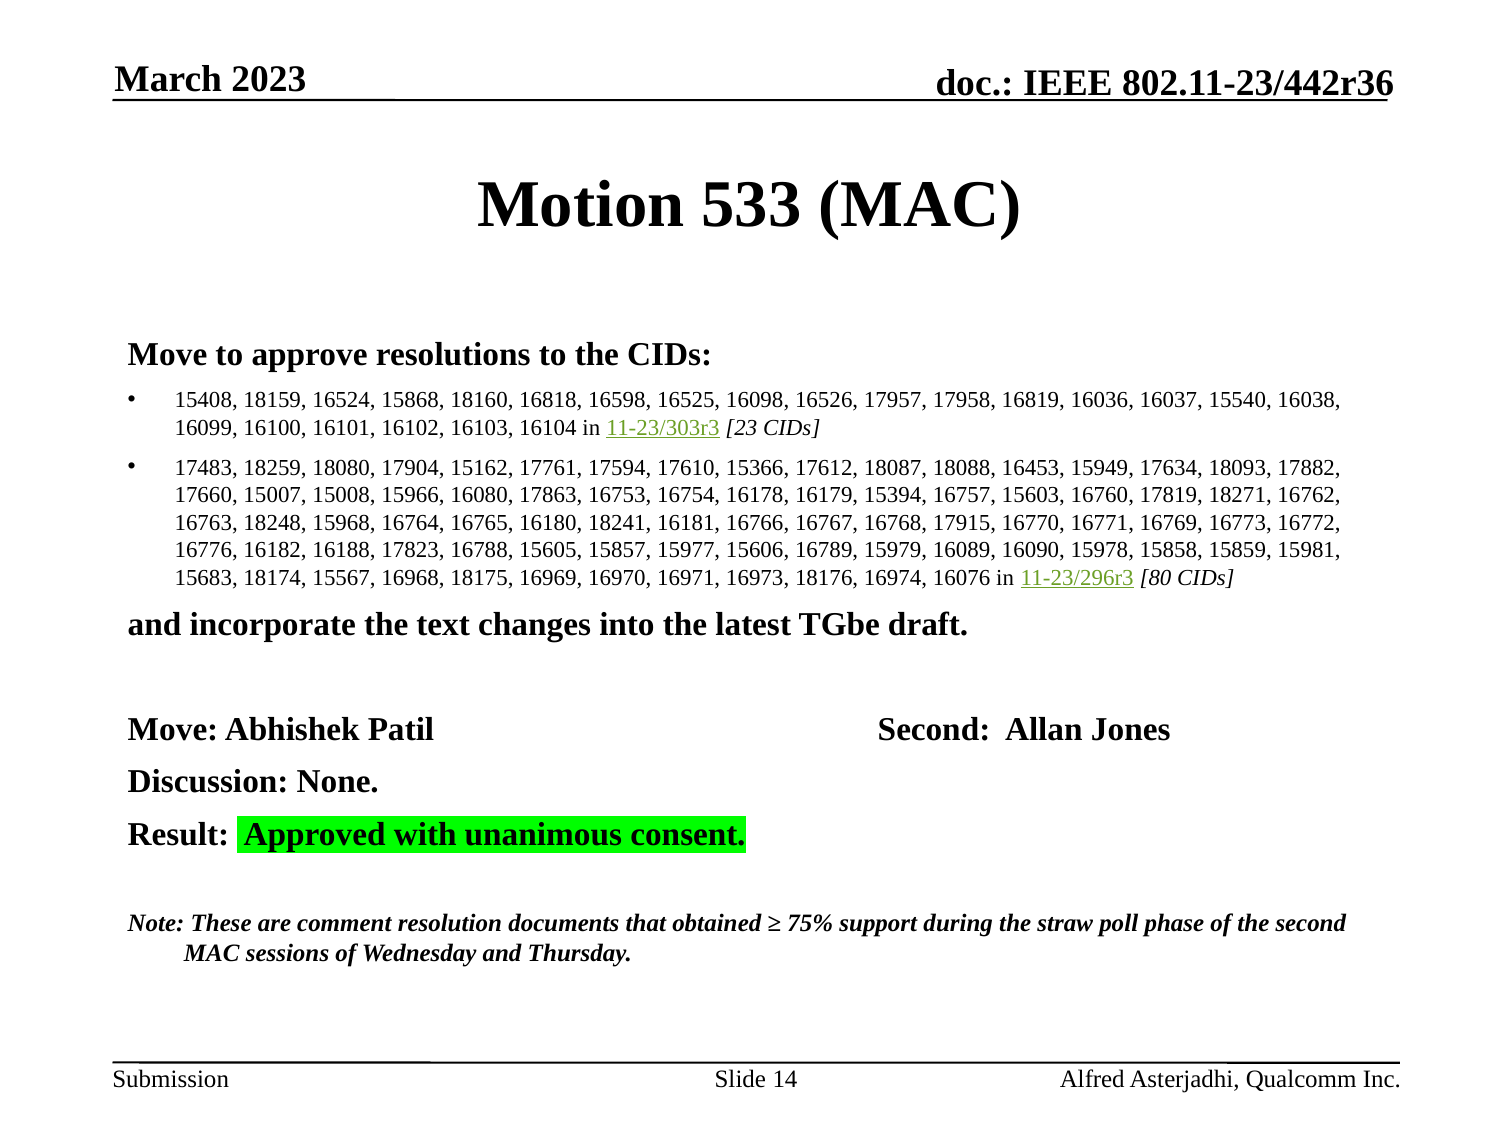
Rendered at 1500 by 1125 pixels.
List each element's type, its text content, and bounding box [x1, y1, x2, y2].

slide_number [114, 54, 423, 100]
title Motion 533 (MAC) [112, 112, 1388, 288]
list Move to approve resolutions to the CIDs: 15408, 18159, 16524, 15868, 18160, 16818, 16598, 16525, 16098, 16526, 17957, 17958, 16819, 16036, 16037, 15540, 16038, 16099, 16100, 16101, 16102, 16103, 16104 in 11-23/303r3 [23 CIDs] 17483, 18259, 18080, 17904, 15162, 17761, 17594, 17610, 15366, 17612, 18087, 18088, 16453, 15949, 17634, 18093, 17882, 17660, 15007, 15008, 15966, 16080, 17863, 16753, 16754, 16178, 16179, 15394, 16757, 15603, 16760, 17819, 18271, 16762, 16763, 18248, 15968, 16764, 16765, 16180, 18241, 16181, 16766, 16767, 16768, 17915, 16770, 16771, 16769, 16773, 16772, 16776, 16182, 16188, 17823, 16788, 15605, 15857, 15977, 15606, 16789, 15979, 16089, 16090, 15978, 15858, 15859, 15981, 15683, 18174, 15567, 16968, 18175, 16969, 16970, 16971, 16973, 18176, 16974, 16076 in 11-23/296r3 [80 CIDs] and incorporate the text changes into the latest TGbe draft. Move: Abhishek Patil Second: Allan Jones Discussion: None. Result: Approved with unanimous consent. Note: These are comment resolution documents that obtained ≥ 75% support during the straw poll phase of the second MAC sessions of Wednesday and Thursday. [112, 324, 1388, 1063]
slide_number Slide 14 [712, 1061, 800, 1123]
footer Alfred Asterjadhi, Qualcomm Inc. [878, 1061, 1402, 1093]
